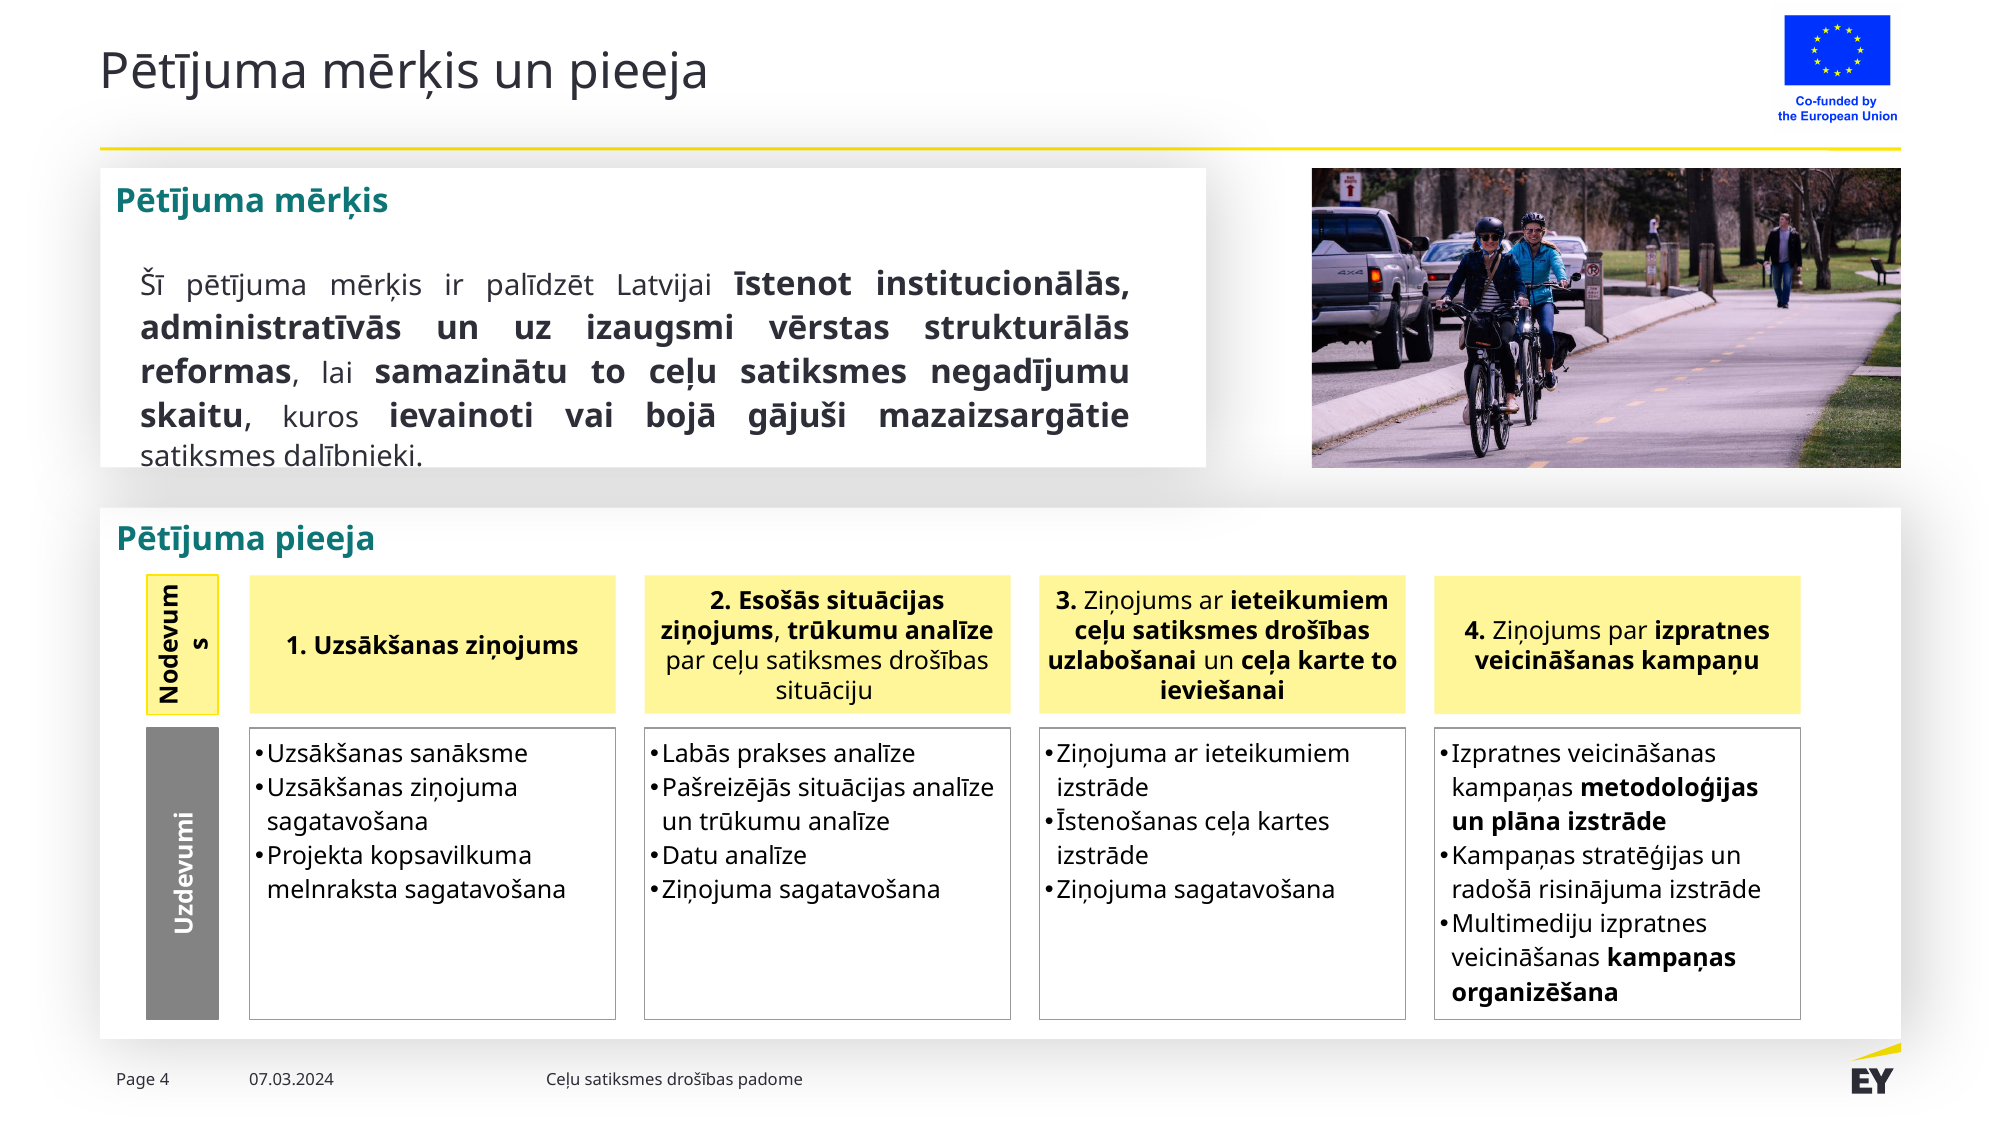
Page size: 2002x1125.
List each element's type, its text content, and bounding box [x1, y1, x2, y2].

text_box [100, 168, 1207, 468]
slide_number Page 4 [101, 1061, 211, 1092]
picture [1311, 167, 1903, 468]
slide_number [234, 1061, 430, 1092]
text_box 4. Ziņojums par izpratnes veicināšanas kampaņu [1434, 575, 1801, 715]
text_box Pētījuma mērķis [100, 168, 625, 213]
picture [1771, 1, 1903, 135]
title Pētījuma mērķis un pieeja [100, 48, 1901, 146]
text_box Uzsākšanas sanāksme Uzsākšanas ziņojuma sagatavošana Projekta kopsavilkuma melnraksta sagatavošana [249, 727, 616, 1020]
text_box 2. Esošās situācijas ziņojums, trūkumu analīze par ceļu satiksmes drošības situāciju [644, 575, 1011, 714]
text_box Uzdevumi [147, 727, 218, 1020]
text_box Labās prakses analīze Pašreizējās situācijas analīze un trūkumu analīze Datu analīze Ziņojuma sagatavošana [644, 727, 1011, 1020]
text_box Nodevums [147, 574, 218, 715]
text_box Pētījuma pieeja [101, 505, 626, 550]
text_box Ziņojuma ar ieteikumiem izstrāde Īstenošanas ceļa kartes izstrāde Ziņojuma sagatavošana [1039, 727, 1406, 1020]
text_box 3. Ziņojums ar ieteikumiem ceļu satiksmes drošības uzlabošanai un ceļa karte to ieviešanai [1039, 575, 1406, 714]
text_box Šī pētījuma mērķis ir palīdzēt Latvijai īstenot institucionālās, administratīvās un uz izaugsmi vērstas strukturālās reformas, lai samazinātu to ceļu satiksmes negadījumu skaitu, kuros ievainoti vai bojā gājuši mazaizsargātie satiksmes dalībnieki. [125, 251, 1146, 480]
footer Ceļu satiksmes drošības padome [531, 1061, 1038, 1092]
text_box Izpratnes veicināšanas kampaņas metodoloģijas un plāna izstrāde Kampaņas stratēģijas un radošā risinājuma izstrāde Multimediju izpratnes veicināšanas kampaņas organizēšana [1434, 727, 1801, 1020]
text_box 1. Uzsākšanas ziņojums [249, 575, 616, 714]
text_box [99, 507, 1901, 1039]
